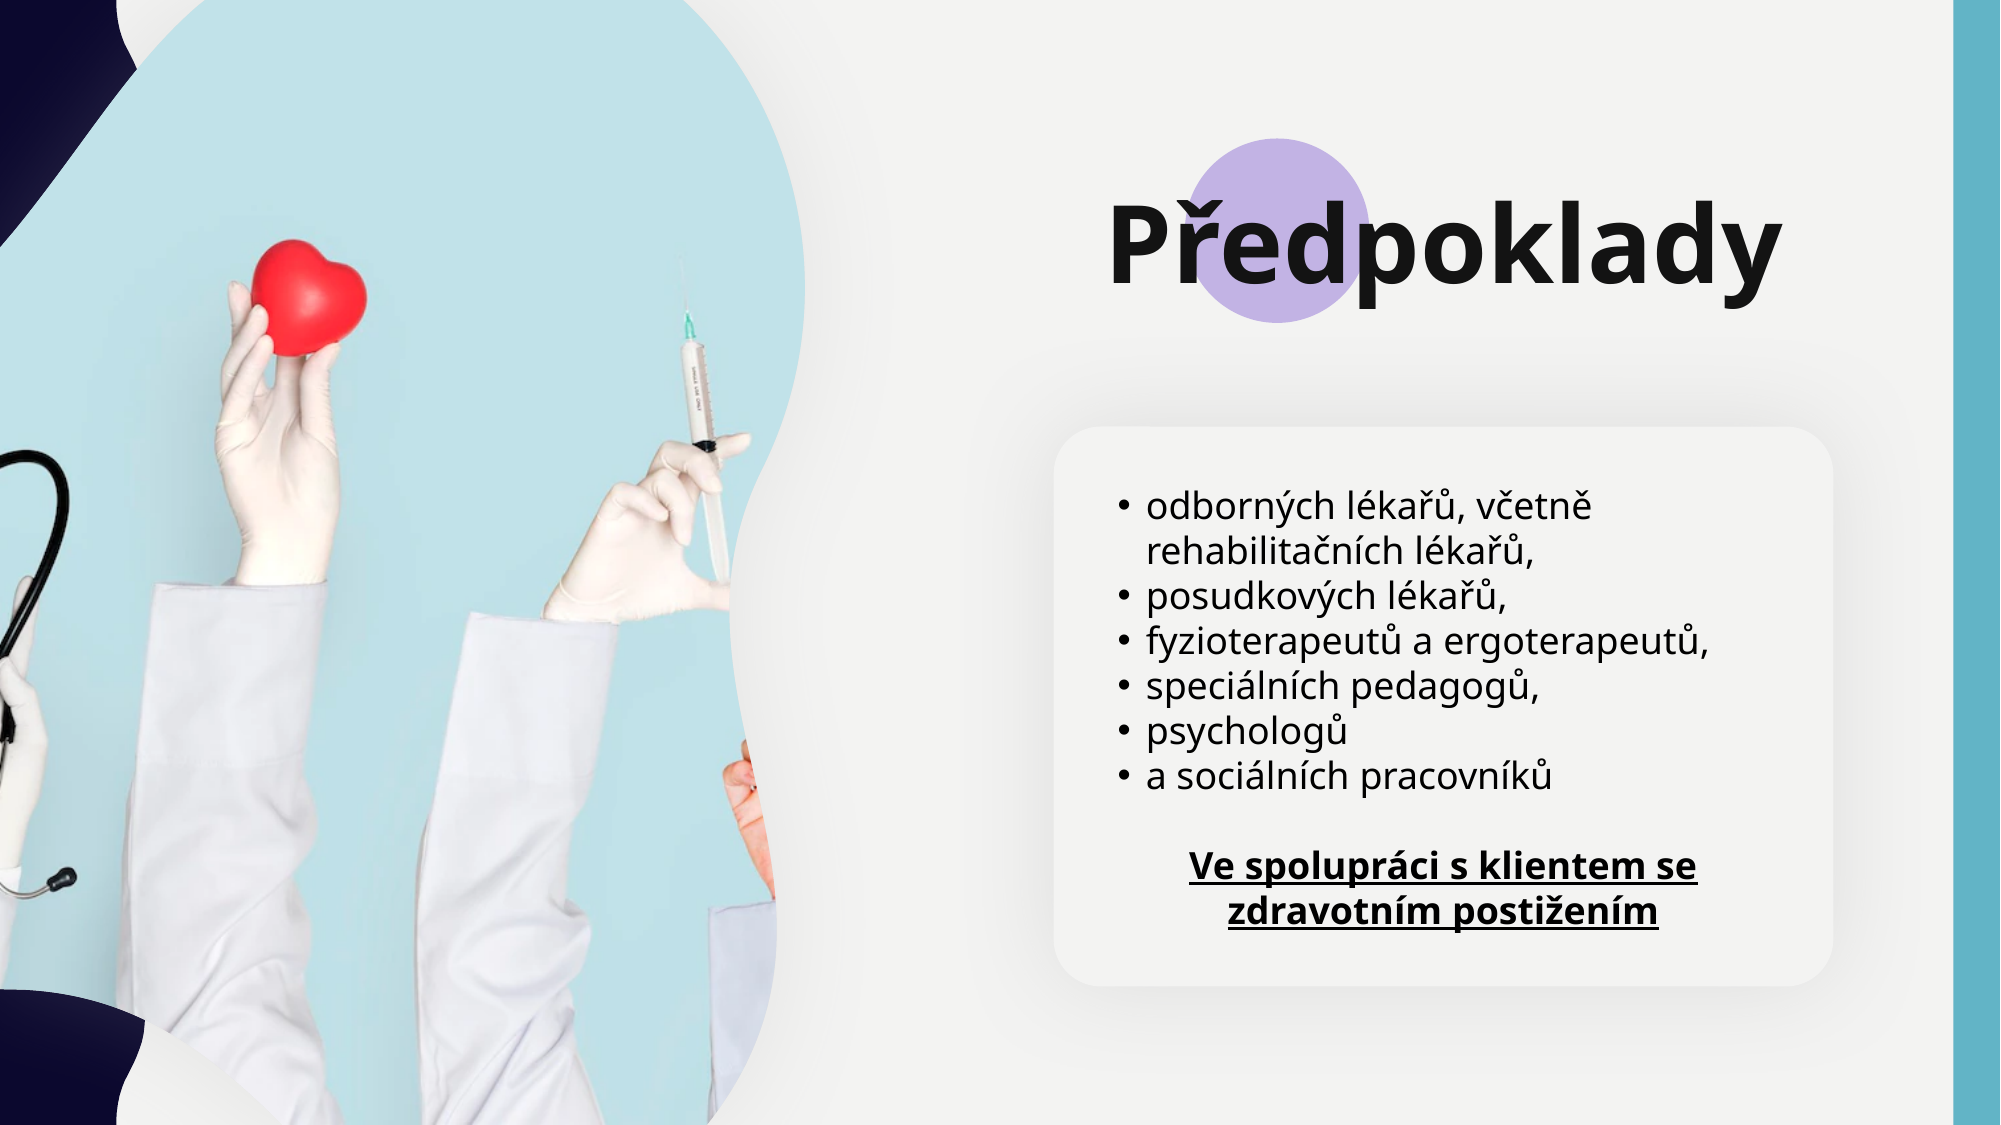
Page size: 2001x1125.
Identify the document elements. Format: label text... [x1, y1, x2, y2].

text_box odborných lékařů, včetně rehabilitačních lékařů, posudkových lékařů, fyzioterapeutů a ergoterapeutů, speciálních pedagogů, psychologů a sociálních pracovníků Ve spolupráci s klientem se zdravotním postižením [1102, 474, 1784, 939]
text_box [1233, 313, 1321, 324]
text_box [0, 0, 805, 1125]
text_box [1208, 137, 1347, 168]
text_box Předpoklady [1053, 168, 1834, 313]
text_box [1052, 425, 1835, 988]
